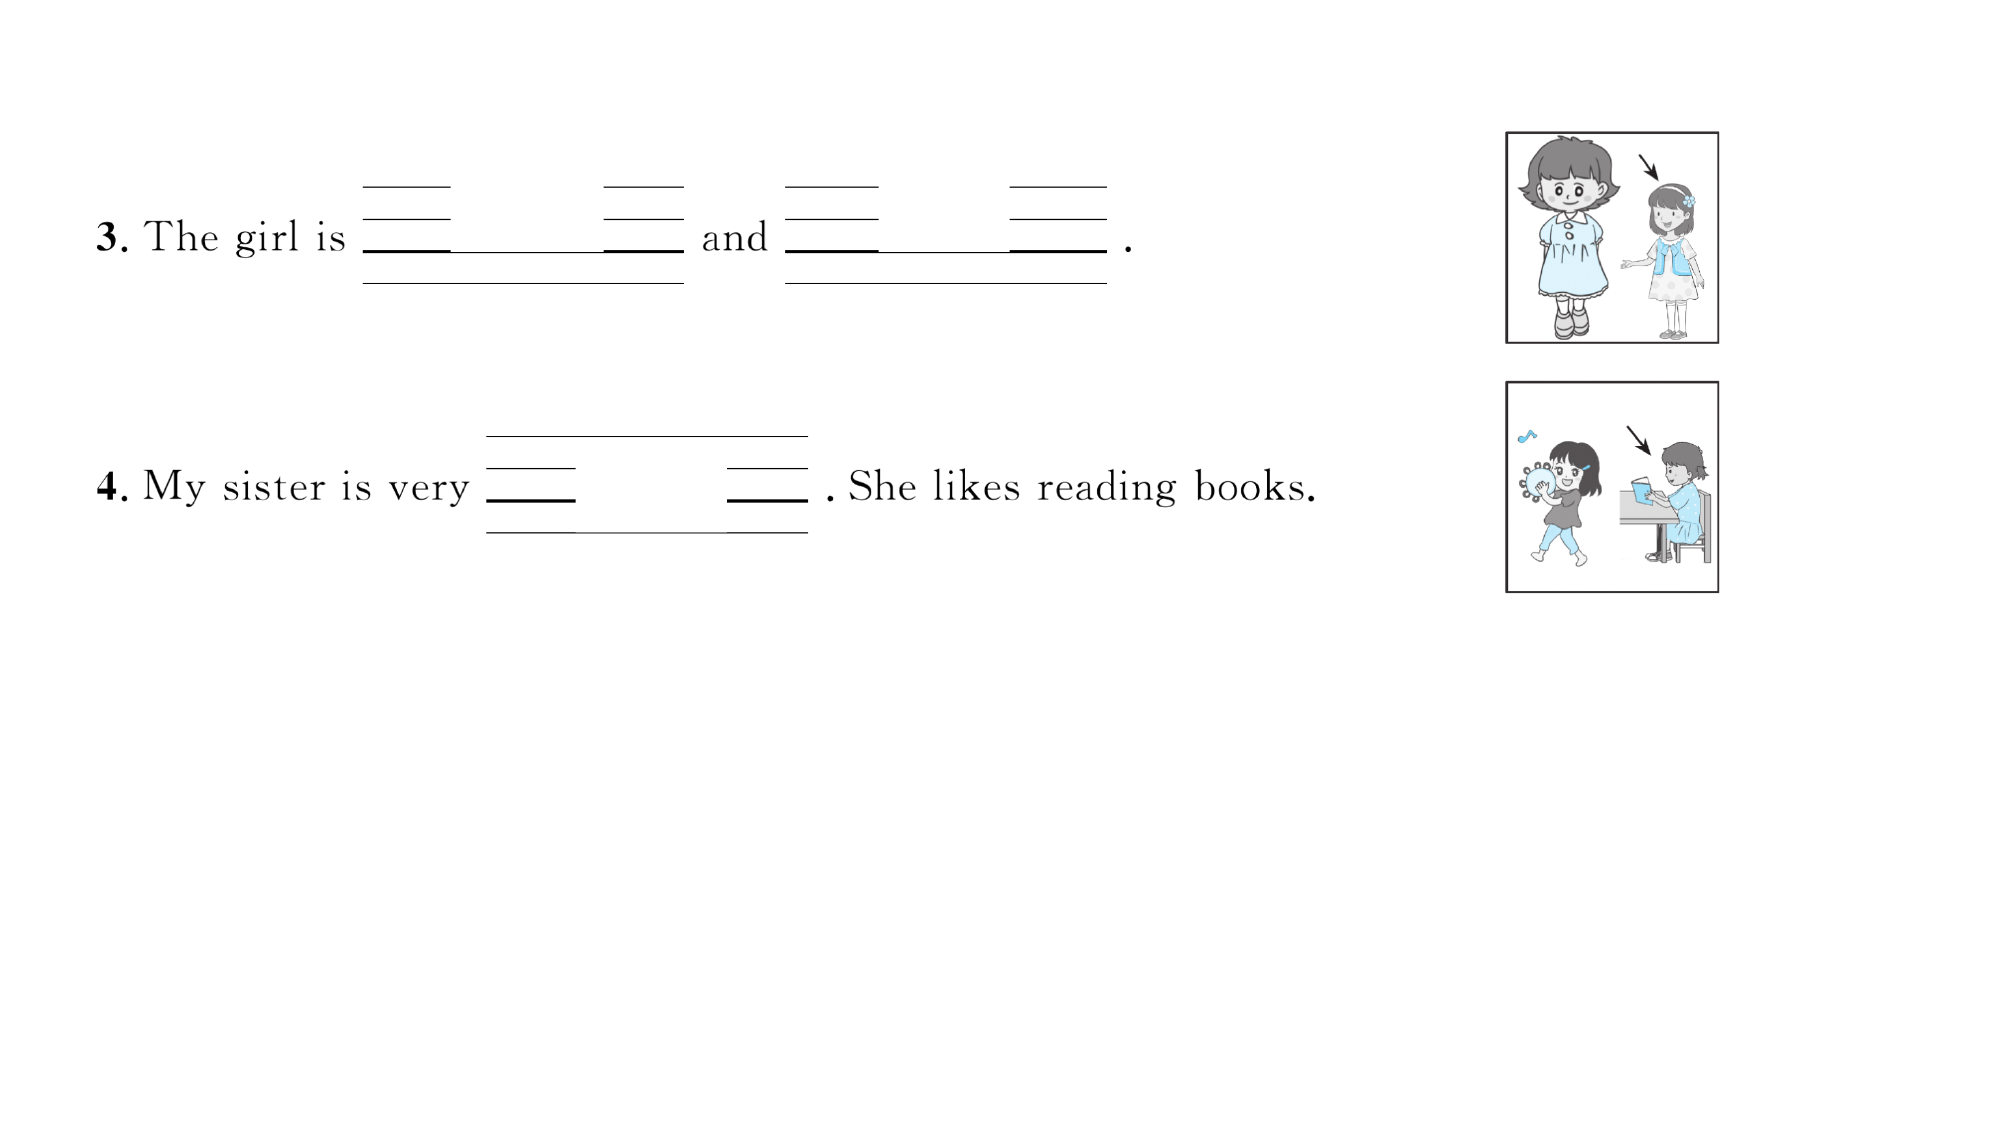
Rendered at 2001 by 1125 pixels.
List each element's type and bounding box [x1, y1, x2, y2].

picture [92, 112, 1983, 608]
